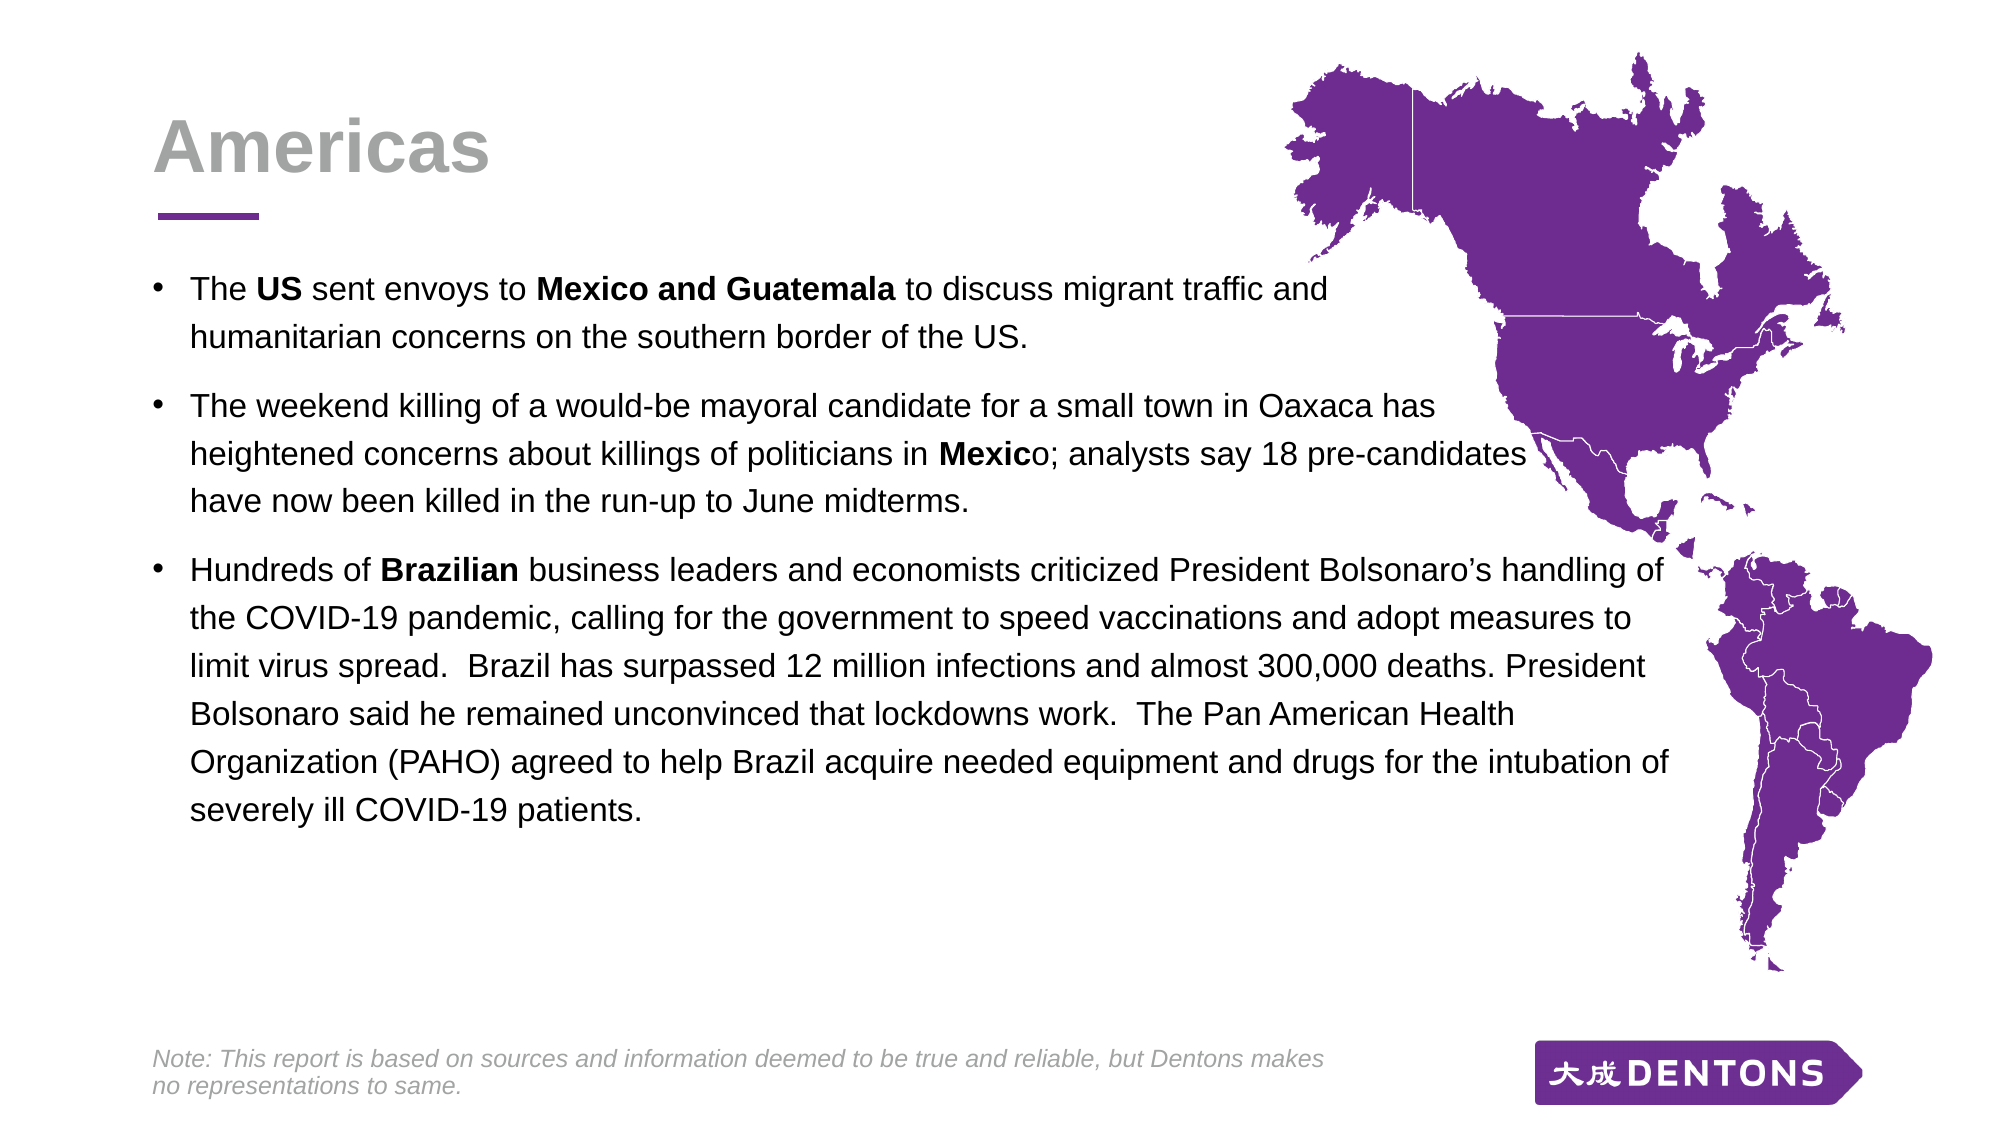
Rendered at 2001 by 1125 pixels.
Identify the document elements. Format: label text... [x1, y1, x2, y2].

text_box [1283, 51, 1934, 973]
list The US sent envoys to Mexico and Guatemala to discuss migrant traffic and humanitarian concerns on the southern border of the US. The weekend killing of a would-be mayoral candidate for a small town in Oaxaca has heightened concerns about killings of politicians in Mexico; analysts say 18 pre-candidates have now been killed in the run-up to June midterms. Hundreds of Brazilian business leaders and economists criticized President Bolsonaro’s handling of the COVID-19 pandemic, calling for the government to speed vaccinations and adopt measures to limit virus spread. Brazil has surpassed 12 million infections and almost 300,000 deaths. President Bolsonaro said he remained unconvinced that lockdowns work. The Pan American Health Organization (PAHO) agreed to help Brazil acquire needed equipment and drugs for the intubation of severely ill COVID-19 patients. [137, 251, 1694, 1008]
title Americas [137, 99, 994, 197]
text_box Note: This report is based on sources and information deemed to be true and reliable, but Dentons makes no representations to same. [137, 1042, 1369, 1103]
